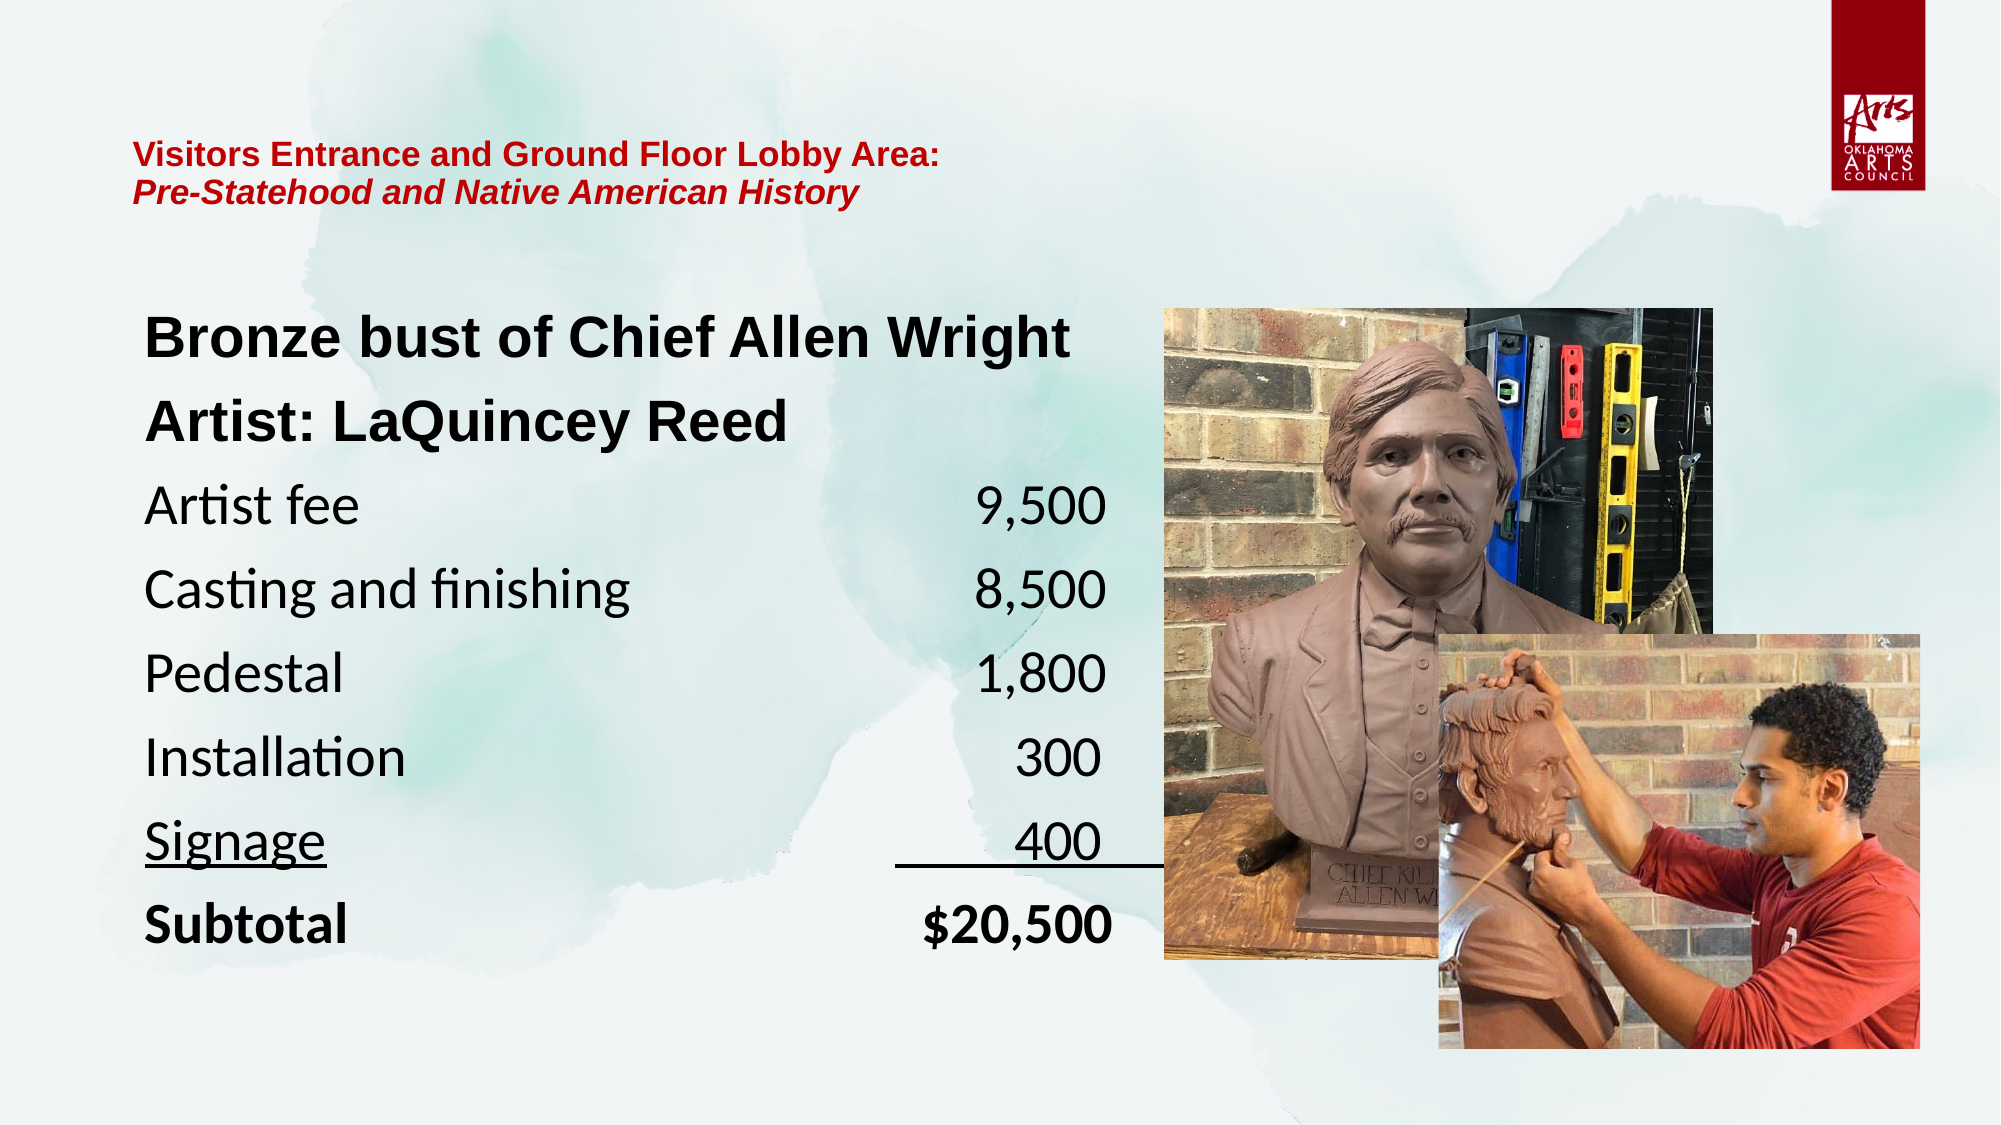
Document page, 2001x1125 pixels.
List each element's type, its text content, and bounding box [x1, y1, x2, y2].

title Visitors Entrance and Ground Floor Lobby Area: Pre-Statehood and Native American History [124, 81, 1851, 300]
picture [0, 0, 2001, 1125]
list Bronze bust of Chief Allen Wright Artist: LaQuincey Reed Artist fee 9,500 Casting and finishing 8,500 Pedestal 1,800 Installation 300 Signage 400 Subtotal $20,500 [136, 298, 1239, 1021]
